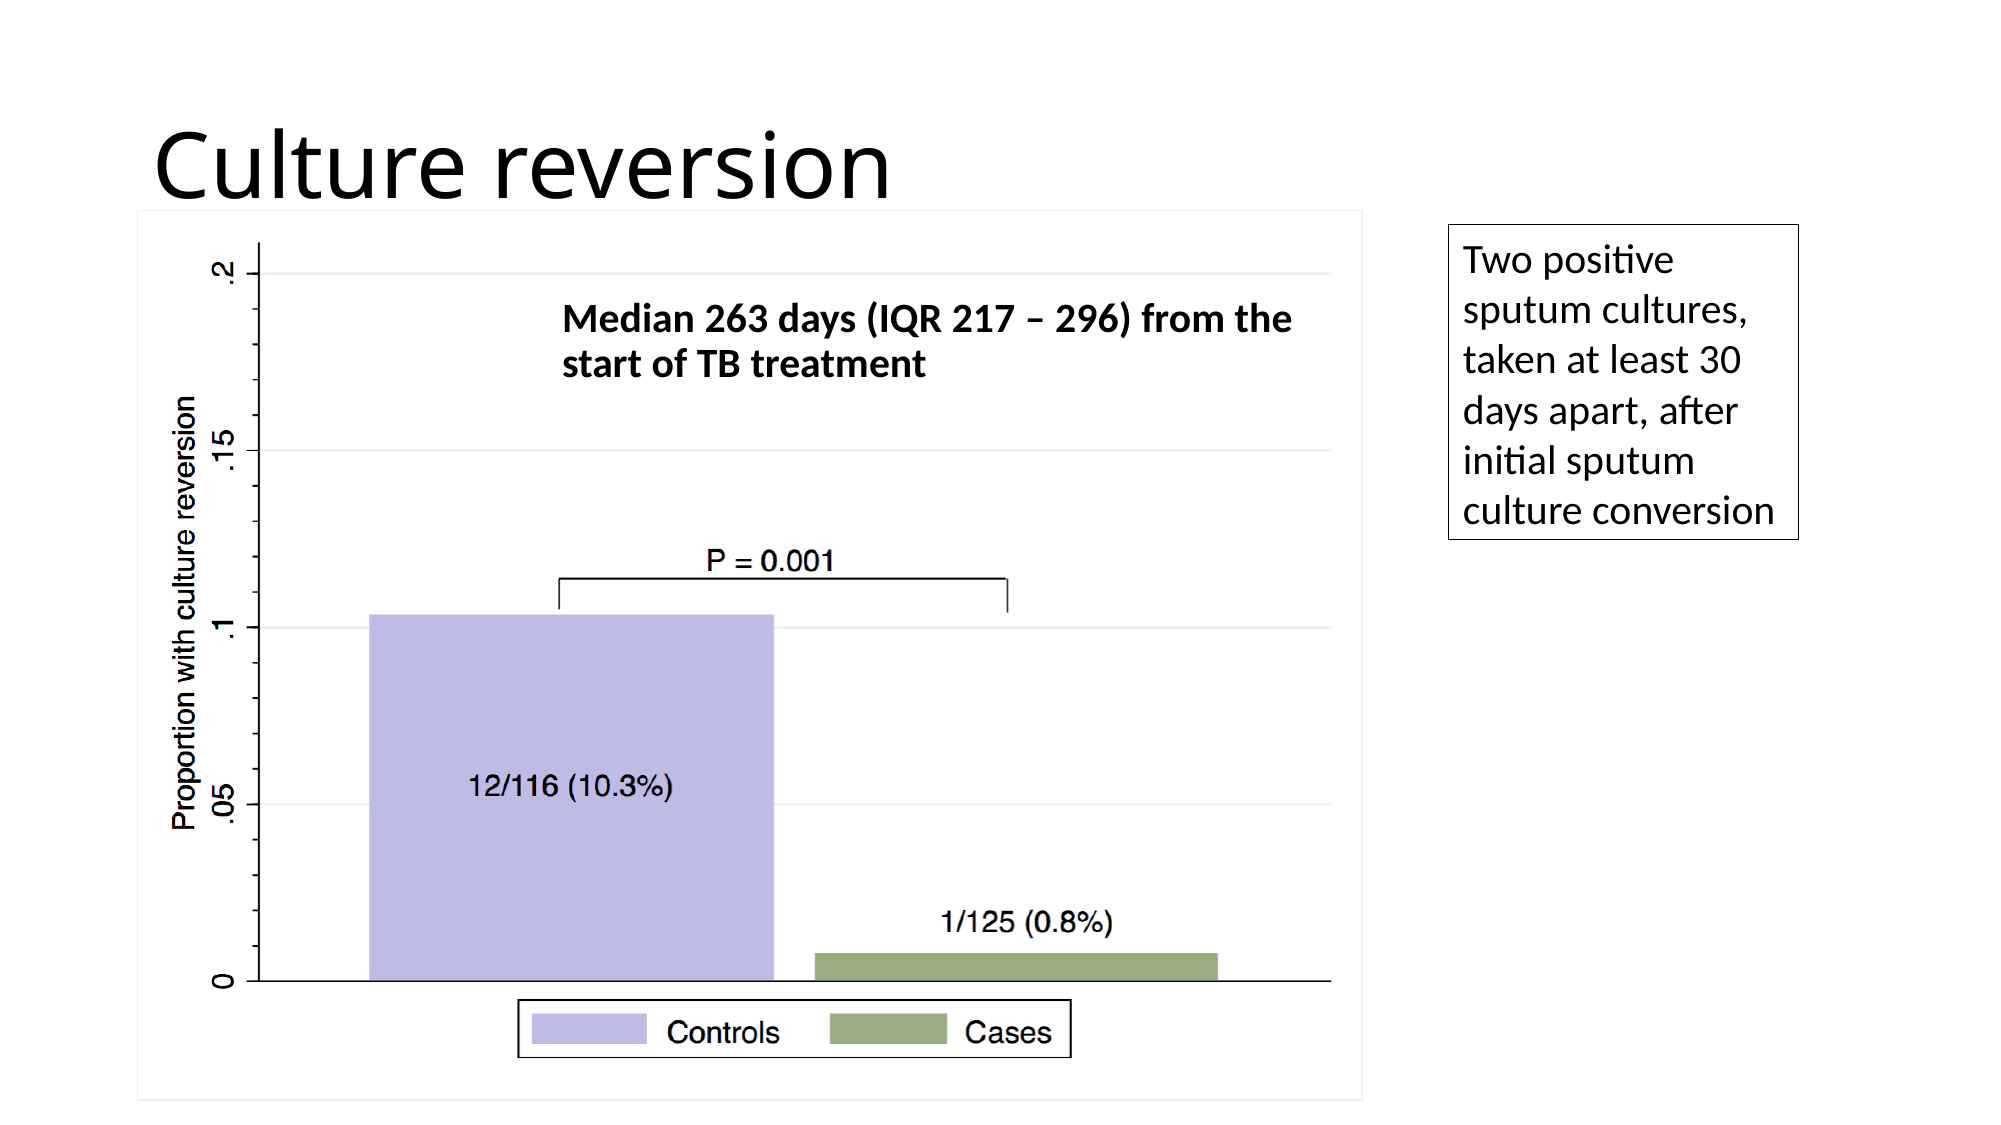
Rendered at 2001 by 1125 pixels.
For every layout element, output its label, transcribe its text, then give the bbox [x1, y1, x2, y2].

text_box Two positive sputum cultures, taken at least 30 days apart, after initial sputum culture conversion [1448, 224, 1799, 540]
title Culture reversion [137, 59, 1863, 278]
picture [137, 210, 1363, 1101]
